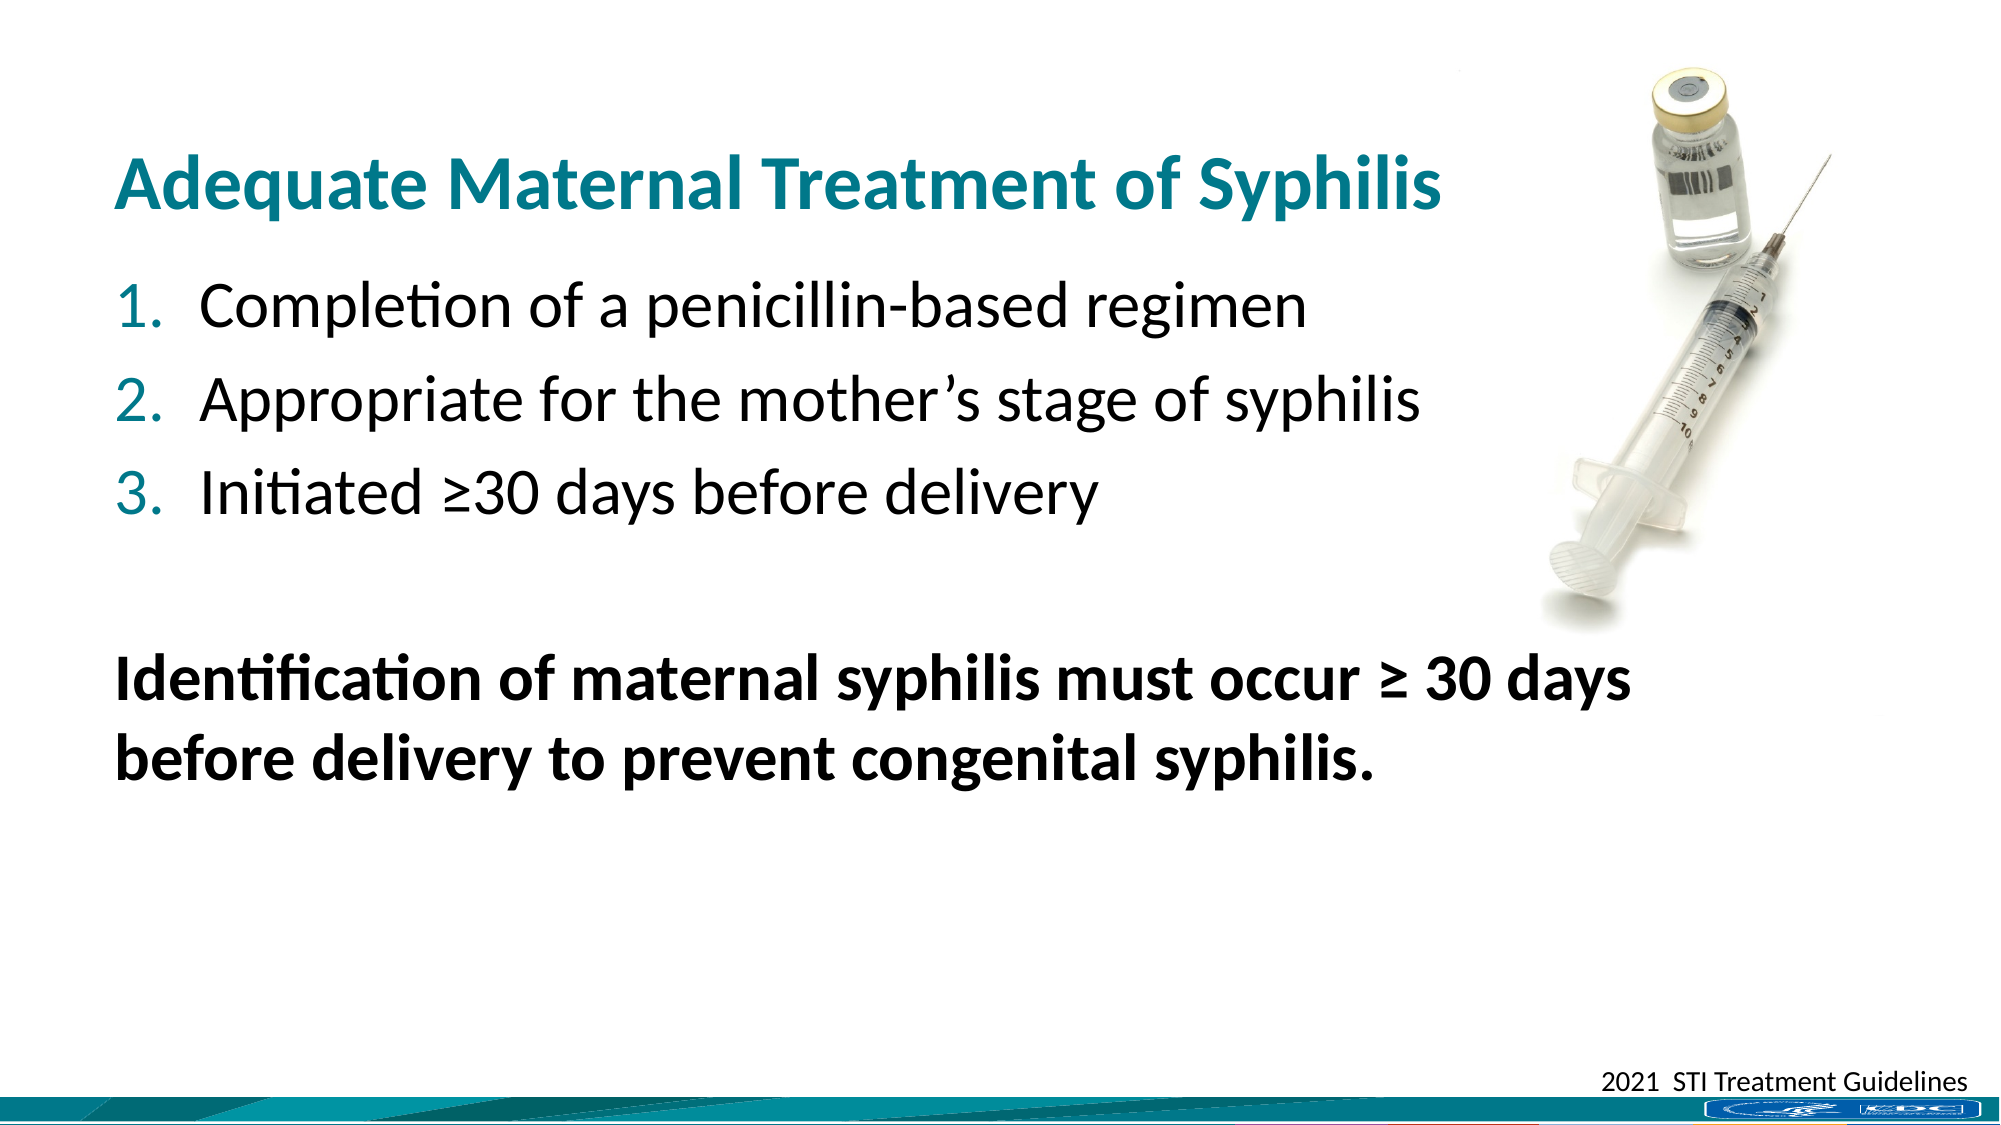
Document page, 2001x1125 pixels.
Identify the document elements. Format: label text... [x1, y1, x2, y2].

text_box 2021 STI Treatment Guidelines [1586, 1054, 2000, 1105]
title Adequate Maternal Treatment of Syphilis [99, 45, 1449, 233]
picture [1454, 0, 1947, 716]
list Completion of a penicillin-based regimen Appropriate for the mother’s stage of syphilis Initiated ≥30 days before delivery Identification of maternal syphilis must occur ≥ 30 days before delivery to prevent congenital syphilis. [99, 253, 1662, 985]
